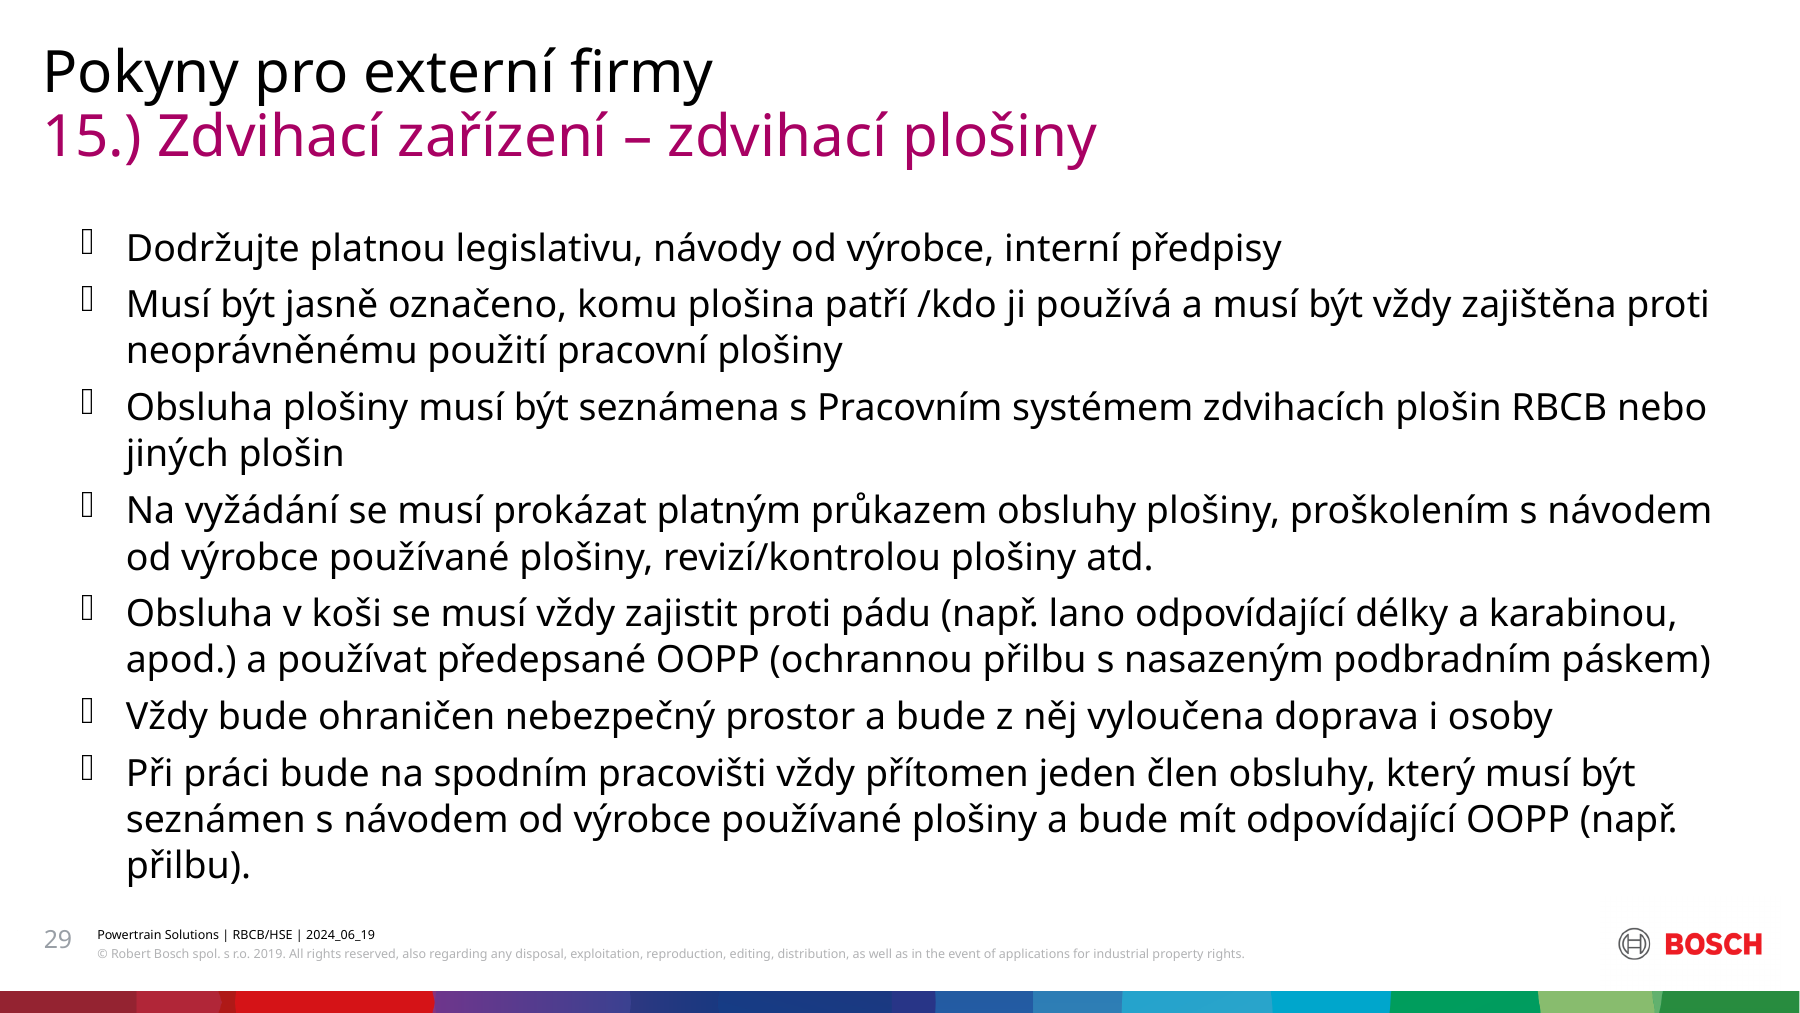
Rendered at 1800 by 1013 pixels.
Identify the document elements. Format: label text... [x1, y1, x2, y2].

picture [1390, 896, 1800, 1013]
picture [0, 905, 1272, 1013]
list Dodržujte platnou legislativu, návody od výrobce, interní předpisy Musí být jasně označeno, komu plošina patří /kdo ji používá a musí být vždy zajištěna proti neoprávněnému použití pracovní plošiny Obsluha plošiny musí být seznámena s Pracovním systémem zdvihacích plošin RBCB nebo jiných plošin Na vyžádání se musí prokázat platným průkazem obsluhy plošiny, proškolením s návodem od výrobce používané plošiny, revizí/kontrolou plošiny atd. Obsluha v koši se musí vždy zajistit proti pádu (např. lano odpovídající délky a karabinou, apod.) a používat předepsané OOPP (ochrannou přilbu s nasazeným podbradním páskem) Vždy bude ohraničen nebezpečný prostor a bude z něj vyloučena doprava i osoby Při práci bude na spodním pracovišti vždy přítomen jeden člen obsluhy, který musí být seznámen s návodem od výrobce používané plošiny a bude mít odpovídající OOPP (např. přilbu). Tady přikládám §12 z vyhlášky č. 193/2022 – o vyhrazených zdvihacích zařízeních (ZZ) Mj. je tam řečeno, že ke zkoušce může být připuštěna pouze zletilá osoba, zdravotně způsobilá (musí na to mít platnou lékařskou prohlídku – profesní riziko), musí absolvovat školení, praktický zácvik na dle druhu a typu ZZ. Musí mít zkoušku před komisí, která má tři členy. Zároveň musí proběhnout pak proškolení na konkrétní typ plošiny, kterou si třeba půjčujete. § 12 Požadavky na způsobilost pověřených osob k obsluze vyhrazených zdvihacích zařízení nebo k vázání břemen (1) Pověřená osoba musí být řádně zaškolena. Rozsah a četnost školení písemně stanoví provozovatel vyhrazeného zdvihacího zařízení. (2) Osobou způsobilou k obsluze vyhrazených zdvihacích zařízení nebo k vázání břemen, s výjimkou výtahu pro dopravu osob nebo osob a nákladu, je fyzická osoba splňující požadavky právních a ostatních předpisů k zajištění bezpečnosti a ochrany zdraví při práci, která absolvovala školení s praktickým zácvikem pod dozorem kvalifikované osoby provozovatele zařízení. Kvalifikovanou osobou je obsluha zařízení nebo vazač břemen. (3 (4) Zkouška z odborné způsobilosti k obsluze vyhrazených zdvihacích zařízení uved) Ke zkoušce z odborné způsobilosti k obsluze vyhrazených zdvihacích zařízení nebo k vázání břemen může být připuštěn zletilý uchazeč, který je zdravotně způsobilý k obsluze vyhrazeného zdvihacího zařízení nebo k vázání břemen, který absolvoval školení a praktický zácvik v rozsahu stanoveném místním provozním předpisem provozovatele podle druhu a typu vyhrazeného zdvihacího zařízení a splňuje další požadavky podle právních a ostatních předpisů k zajištění bezpečnosti a ochrany zdraví při práci. ených v § 3 odst. 1 písm. a) tohoto nařízení a vazače břemen se koná před zkušební komisí, která se skládá z předsedy a nejméně dvou dalších členů. Předsedou komise je revizní technik s osvědčením pro příslušný druh a rozsah vyhrazeného zdvihacího zařízení. (5) O zkoušce se sepisuje zápis. V případě kladného výsledku zkoušky je uchazeči vydán doklad o způsobilosti k obsluze vyhrazeného zdvihacího zařízení anebo pro vázání břemen; zápis o zkoušce je nedílnou součástí tohoto dokladu. (6) Ověřování znalostí obsluhy vyhrazeného zdvihacího zařízení anebo vázání břemen se provádí přezkoušením v rámci opakovaného školení nejpozději jednou za 2 roky, a to v souladu s odstavci 3 a 4. O výsledku ověření znalostí musí být učiněn zápis podle odstavce 5. Příloha č. 2: 3. Pracovní plošiny s motorickým pohonem a výškou zdvihu přesahující 1,5 m (dále jen „pracovní plošiny“) 3.1 Každý den nebo na začátku každé směny před použitím pracovní plošiny obsluha před spuštěním provede vizuální prohlídku a funkční zkoušku pracovní plošiny podle podmínek výrobce a právních a ostatních předpisů k zajištění bezpečnosti a ochrany zdraví při práci. 3.2 Běžná prohlídka pracovní plošiny musí být provedena v intervalu, který nesmí překročit 3 měsíce, a musí obsahovat všechny položky specifikované výrobcem pro běžnou prohlídku a ustanoveními právních a ostatních předpisů k zajištění bezpečnosti a ochrany zdraví při práci. 3.3 Zkouška se provádí jednou ročně. Příloha č.3: 2. Pracovní plošiny s motorickým pohonem a výškou zdvihu přesahující 1,5 m (dále jen „pracovní plošiny“) 2.1 Provoz pracovních plošin s motorickým pohonem se řídí tímto nařízením, návodem výrobce a dalšími právními a ostatními předpisy k zajištění bezpečnosti a ochrany zdraví při práci. 2.2 Při provozu pracovních plošin musí být brána v úvahu všechna rizika při práci, závažná nebezpečí a možné nebezpečné situace a události. 2.3 Před použitím pracovních plošin zajistí provozovatel zpracování pracovního systému. 2.3.1 Pracovní systém obsahuje a) plánování provozu včetně postupů pro vyproštění osob nebo stroje v případě nouze, b) výběr, opatření a použití vhodné pracovní plošiny a s ní souvisejícího pracovního zařazení, c) přípravu a údržbu místa podle požadavků pro užití pracovní plošiny, d) údržbu pracovní plošiny včetně prohlídek a oprav podle doporučení výrobce, e) zaškolenou obsluhu, oprávněnou k provozu pracovní plošiny, f) seznámení obsluhy pracovní plošiny se strojem, který bude používat, včetně místních specifik, upozornění na nebezpečí v prostorech, kde bude pracovní plošina provozována, a to před zahájením práce, g) monitorování činností a kontrolu práce obsluhy, h) opatření proti neoprávněnému použití pracovní plošiny, i) opatření pro zajištění bezpečnosti osob neúčastnících se provozu pracovní plošiny. 2.3.2 Pro realizaci pracovního systému určí provozovatel pracovní plošiny pověřenou-osobu podle 2 písm. a). 2.4 Pojízdné zdvihací pracovní plošiny Při provozu pojízdné zdvihací pracovní plošiny musí být brána v úvahu všechna rizika při práci, závažná nebezpečí; a možné nebezpečné situace a události. [42, 222, 1716, 906]
title 15.) Zdvihací zařízení – zdvihací plošiny [42, 106, 1757, 171]
list Pokyny pro externí firmy [42, 42, 1757, 106]
slide_number 29 [43, 923, 92, 991]
